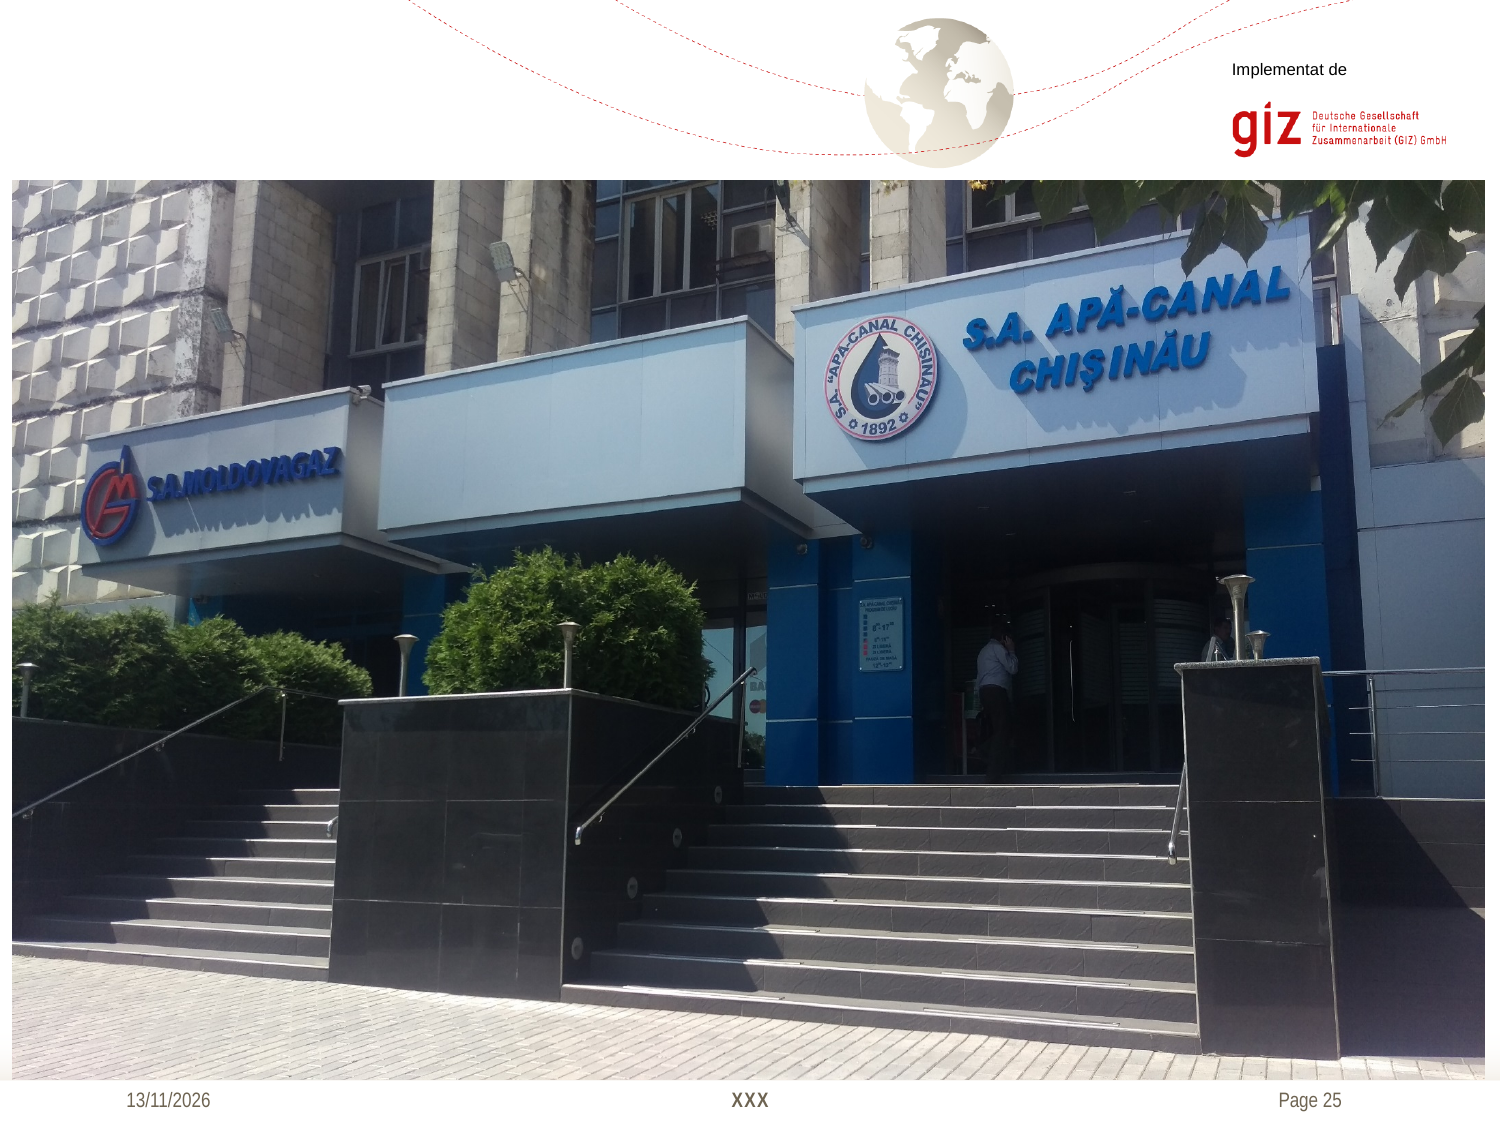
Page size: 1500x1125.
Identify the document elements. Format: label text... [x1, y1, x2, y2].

footer XXX [469, 1087, 1031, 1121]
text_box Implementat de [1217, 51, 1393, 87]
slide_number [111, 1087, 325, 1121]
picture [0, 0, 1500, 1081]
